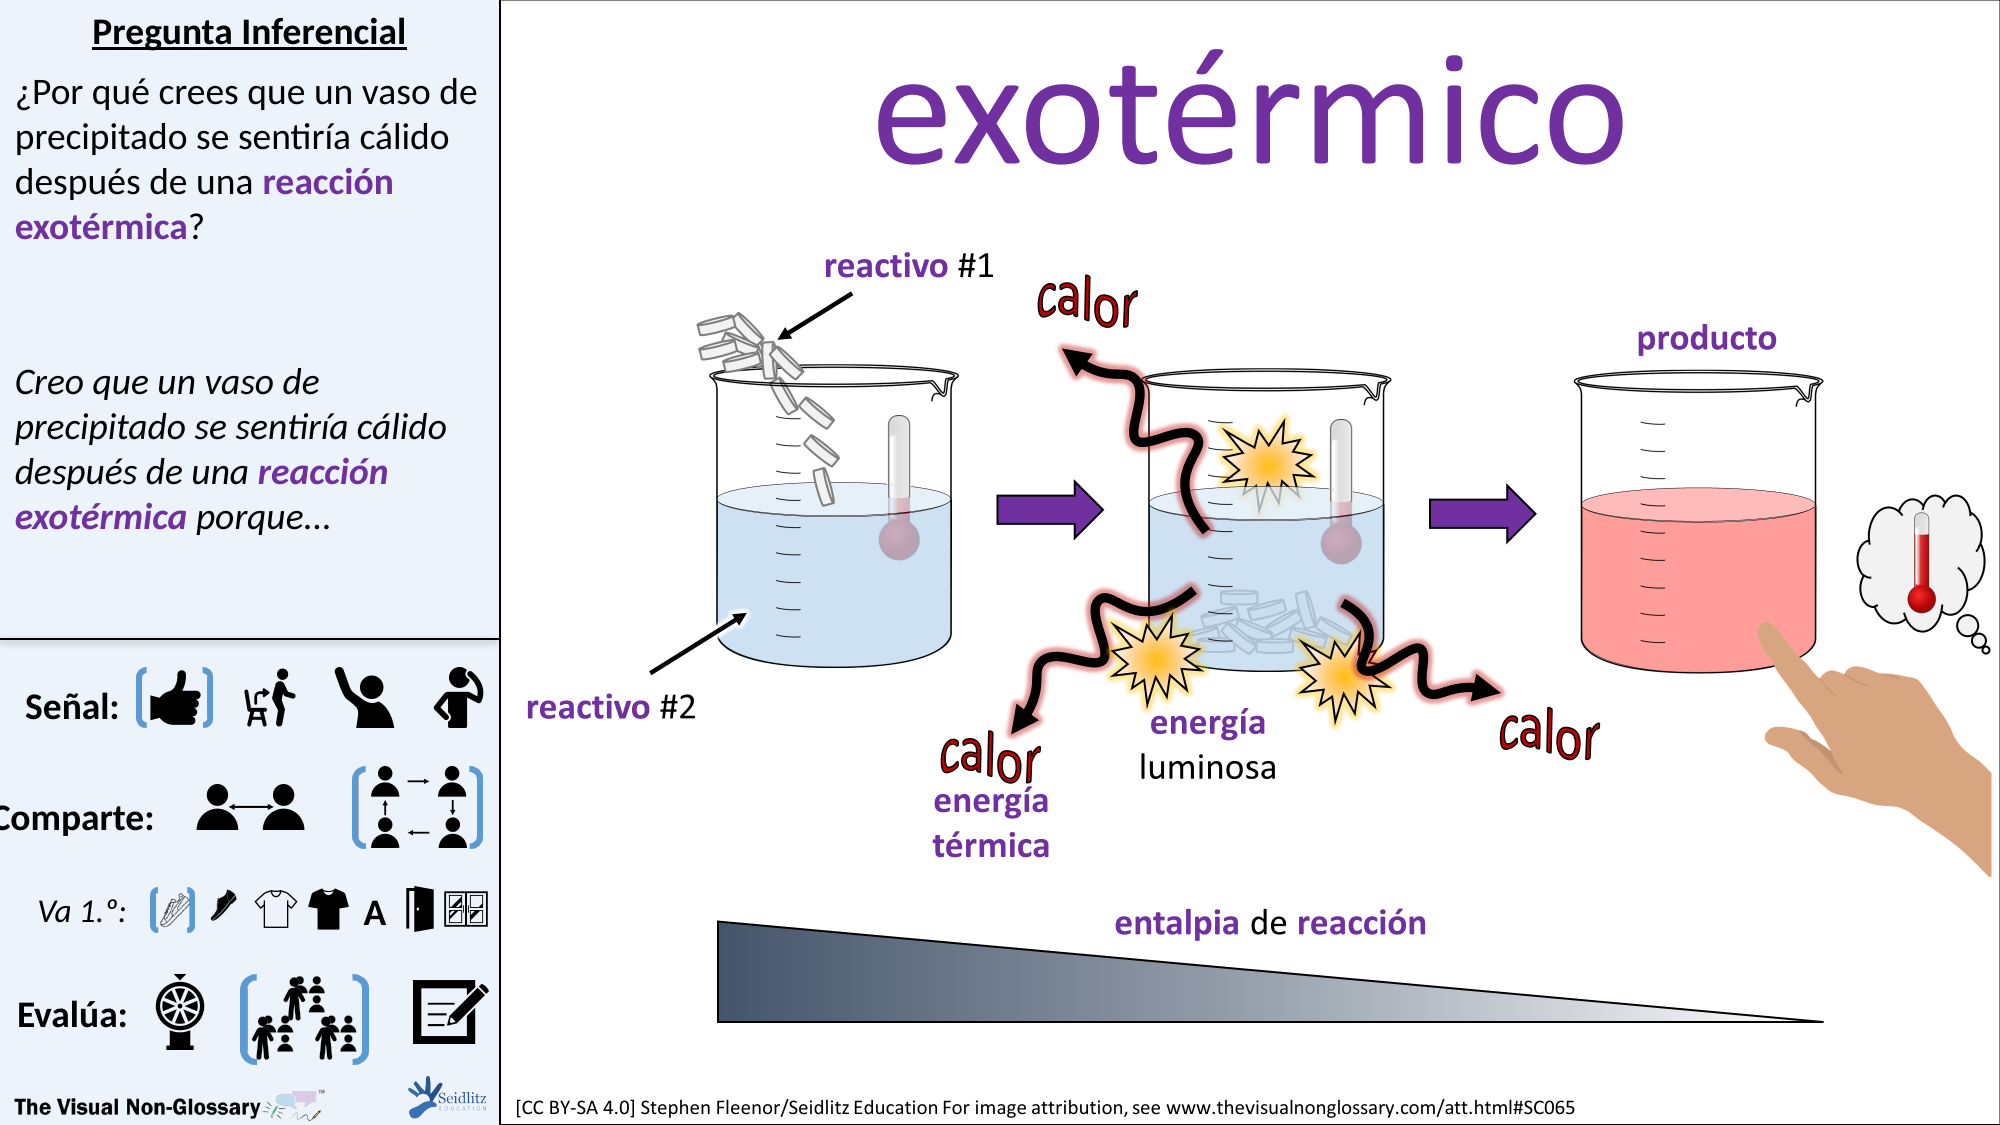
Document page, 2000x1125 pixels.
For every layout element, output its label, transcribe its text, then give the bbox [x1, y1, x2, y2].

picture [239, 667, 301, 728]
text_box ¿Por qué crees que un vaso de precipitado se sentiría cálido después de una reacción exotérmica? [0, 59, 494, 255]
picture [149, 886, 196, 934]
picture [397, 886, 490, 932]
picture [499, 0, 2000, 1125]
picture [239, 974, 370, 1066]
text_box Señal: [10, 674, 135, 735]
picture [194, 784, 307, 830]
picture [413, 974, 490, 1051]
text_box Comparte: [0, 785, 170, 846]
picture [352, 766, 484, 850]
text_box Creo que un vaso de precipitado se sentiría cálido después de una reacción exotérmica porque... [0, 349, 494, 545]
picture [0, 1084, 328, 1125]
picture [142, 974, 218, 1051]
picture [202, 886, 241, 925]
text_box Va 1.º: [22, 881, 143, 937]
picture [403, 1073, 495, 1125]
text_box A [348, 880, 402, 941]
picture [253, 886, 299, 932]
picture [428, 667, 490, 728]
text_box Pregunta Inferencial [77, 0, 422, 59]
picture [305, 886, 352, 932]
picture [136, 667, 214, 728]
picture [334, 667, 395, 728]
text_box Evalúa: [2, 982, 137, 1043]
